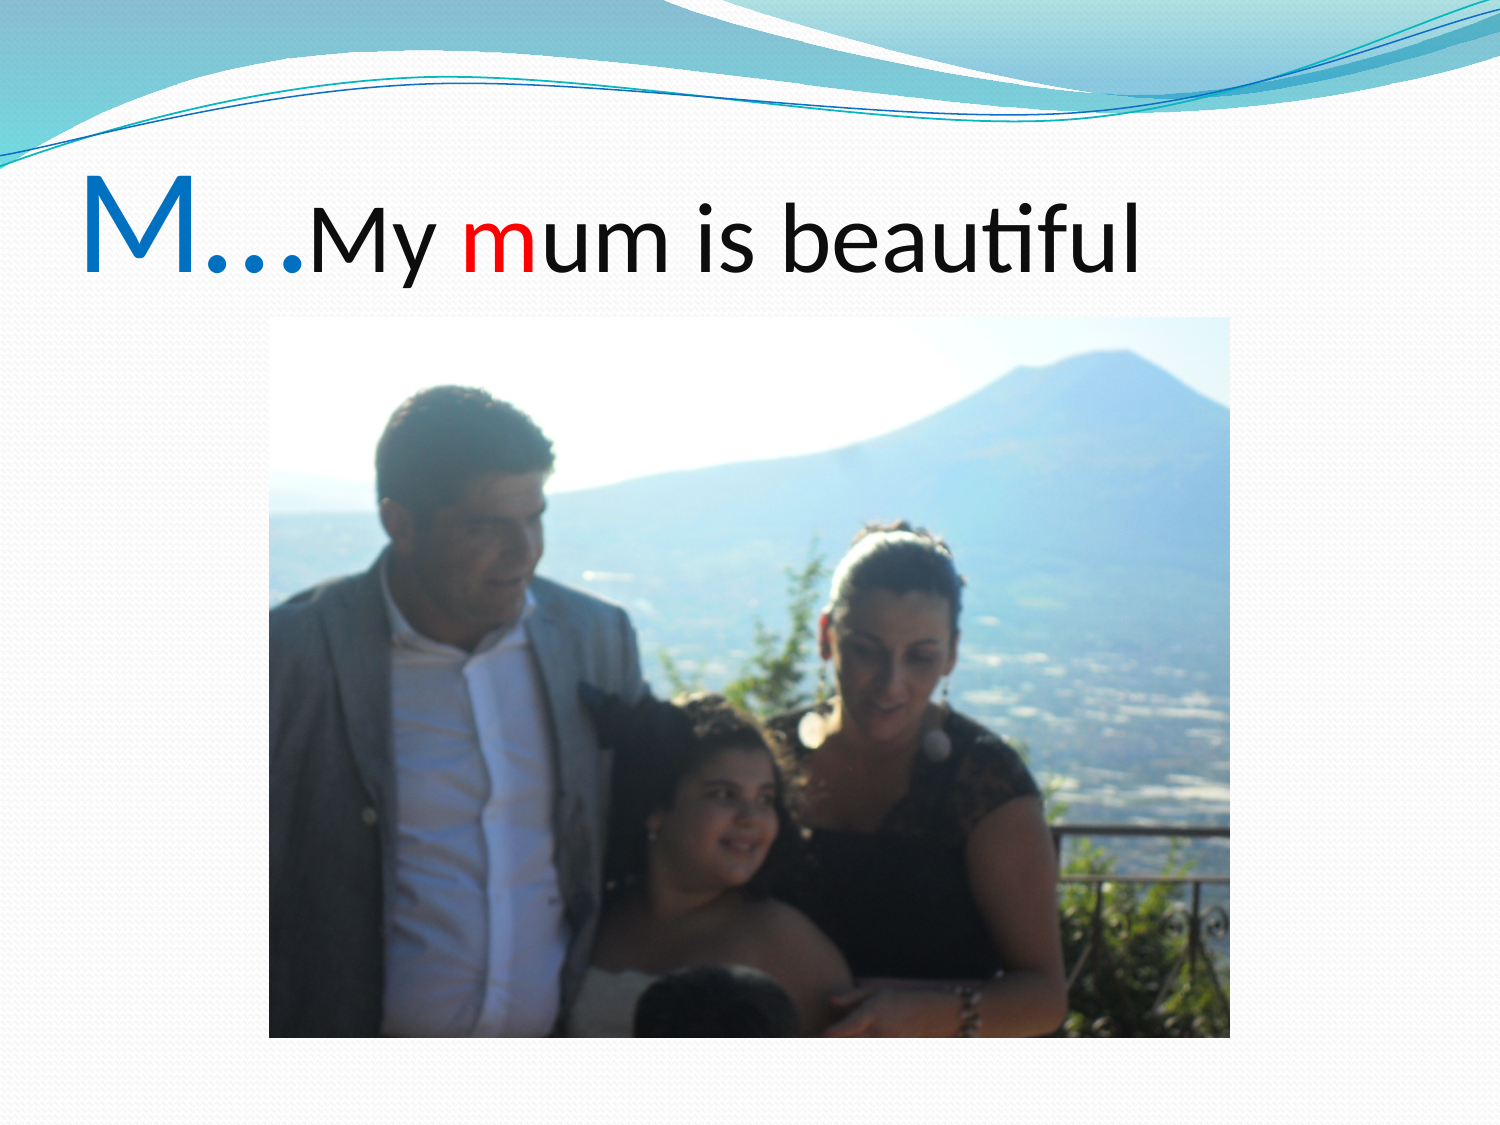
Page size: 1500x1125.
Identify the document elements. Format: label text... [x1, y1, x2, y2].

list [269, 317, 1231, 1038]
title M…My mum is beautiful [75, 115, 1425, 303]
